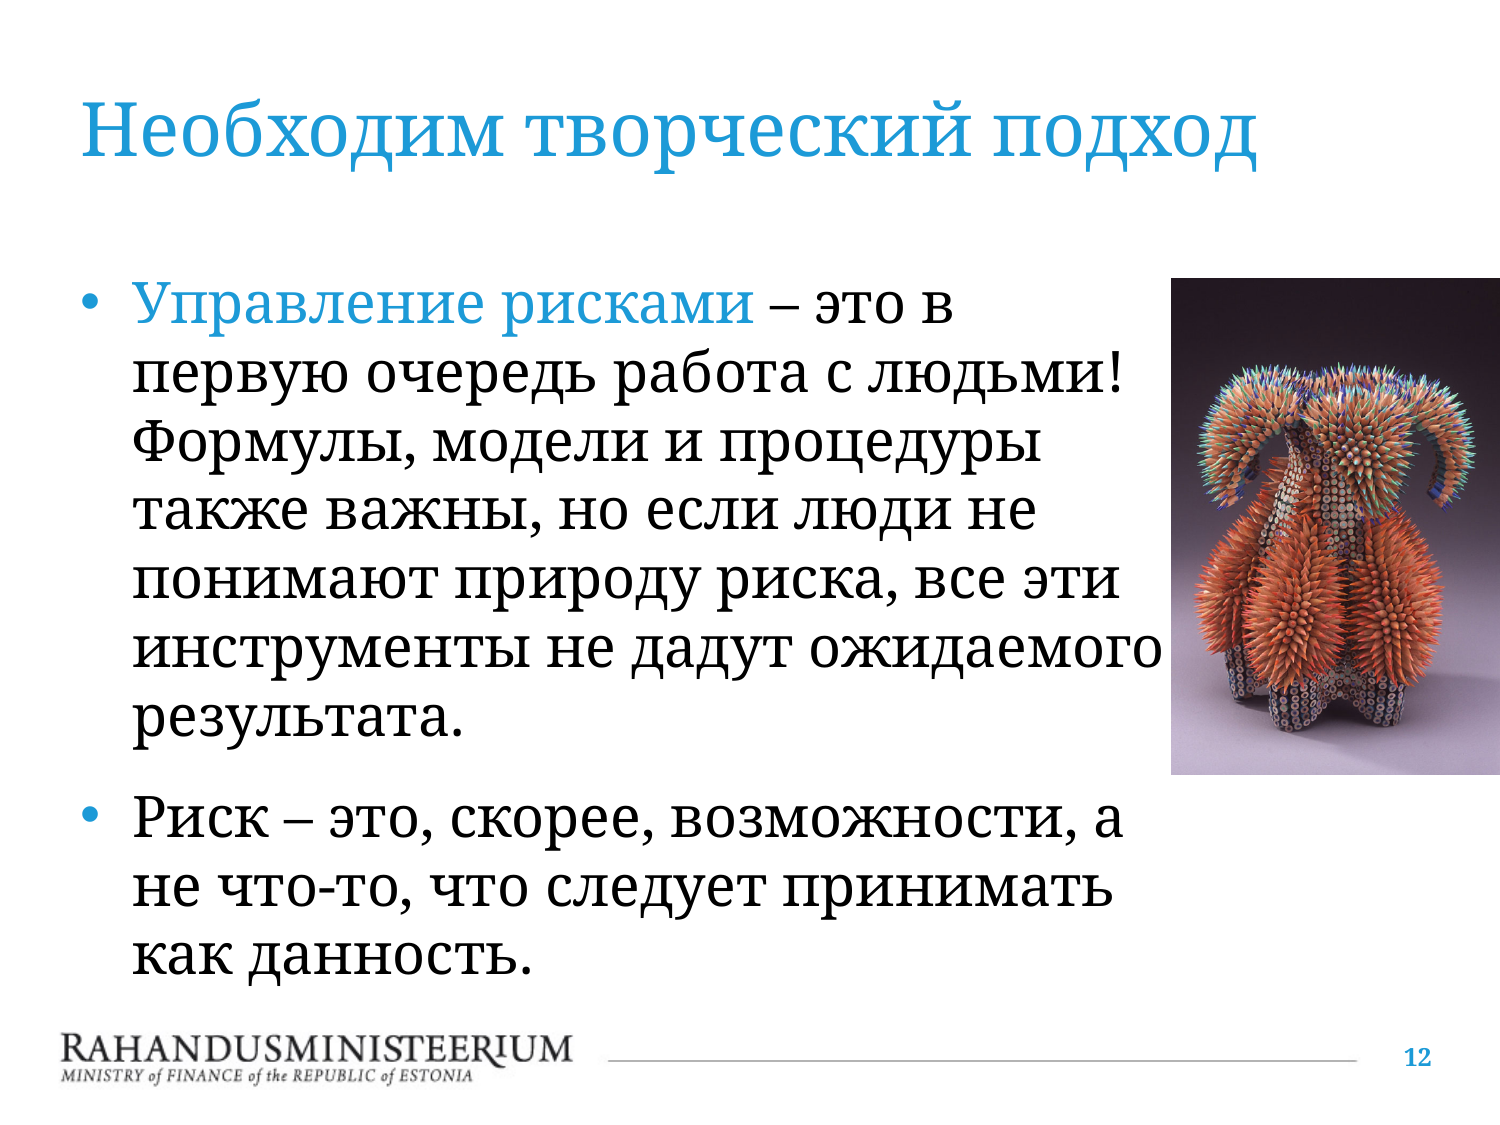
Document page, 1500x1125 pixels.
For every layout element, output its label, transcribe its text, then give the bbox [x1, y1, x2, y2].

list Управление рисками – это в первую очередь работа с людьми! Формулы, модели и процедуры также важны, но если люди не понимают природу риска, все эти инструменты не дадут ожидаемого результата. Риск – это, скорее, возможности, а не что-то, что следует принимать как данность. [64, 196, 1188, 1005]
title Необходим творческий подход [64, 45, 1447, 209]
picture [0, 0, 1500, 1125]
slide_number 12 [1364, 1023, 1447, 1094]
